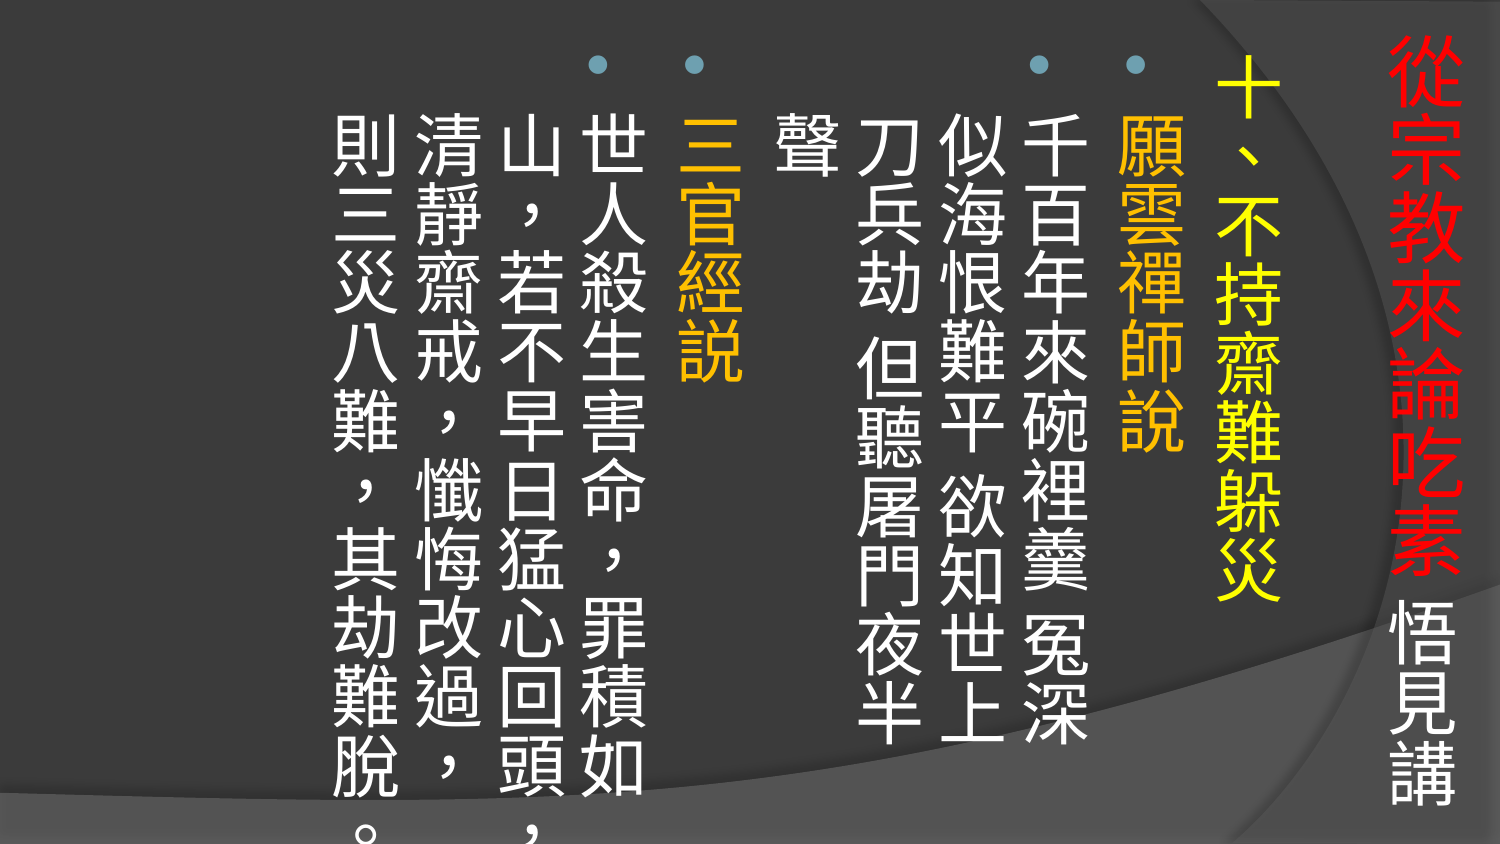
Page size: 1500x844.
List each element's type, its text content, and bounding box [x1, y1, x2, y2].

title 從宗教來論吃素 悟見講 [1364, 21, 1483, 820]
list 十、不持齋難躲災 願雲禪師說 千百年來碗裡羹 冤深似海恨難平 欲知世上刀兵劫 但聽屠門夜半聲 三官經説 世人殺生害命，罪積如山，若不早日猛心回頭，清靜齋戒，懺悔改過，則三災八難，其劫難脫。 [25, 32, 1361, 824]
